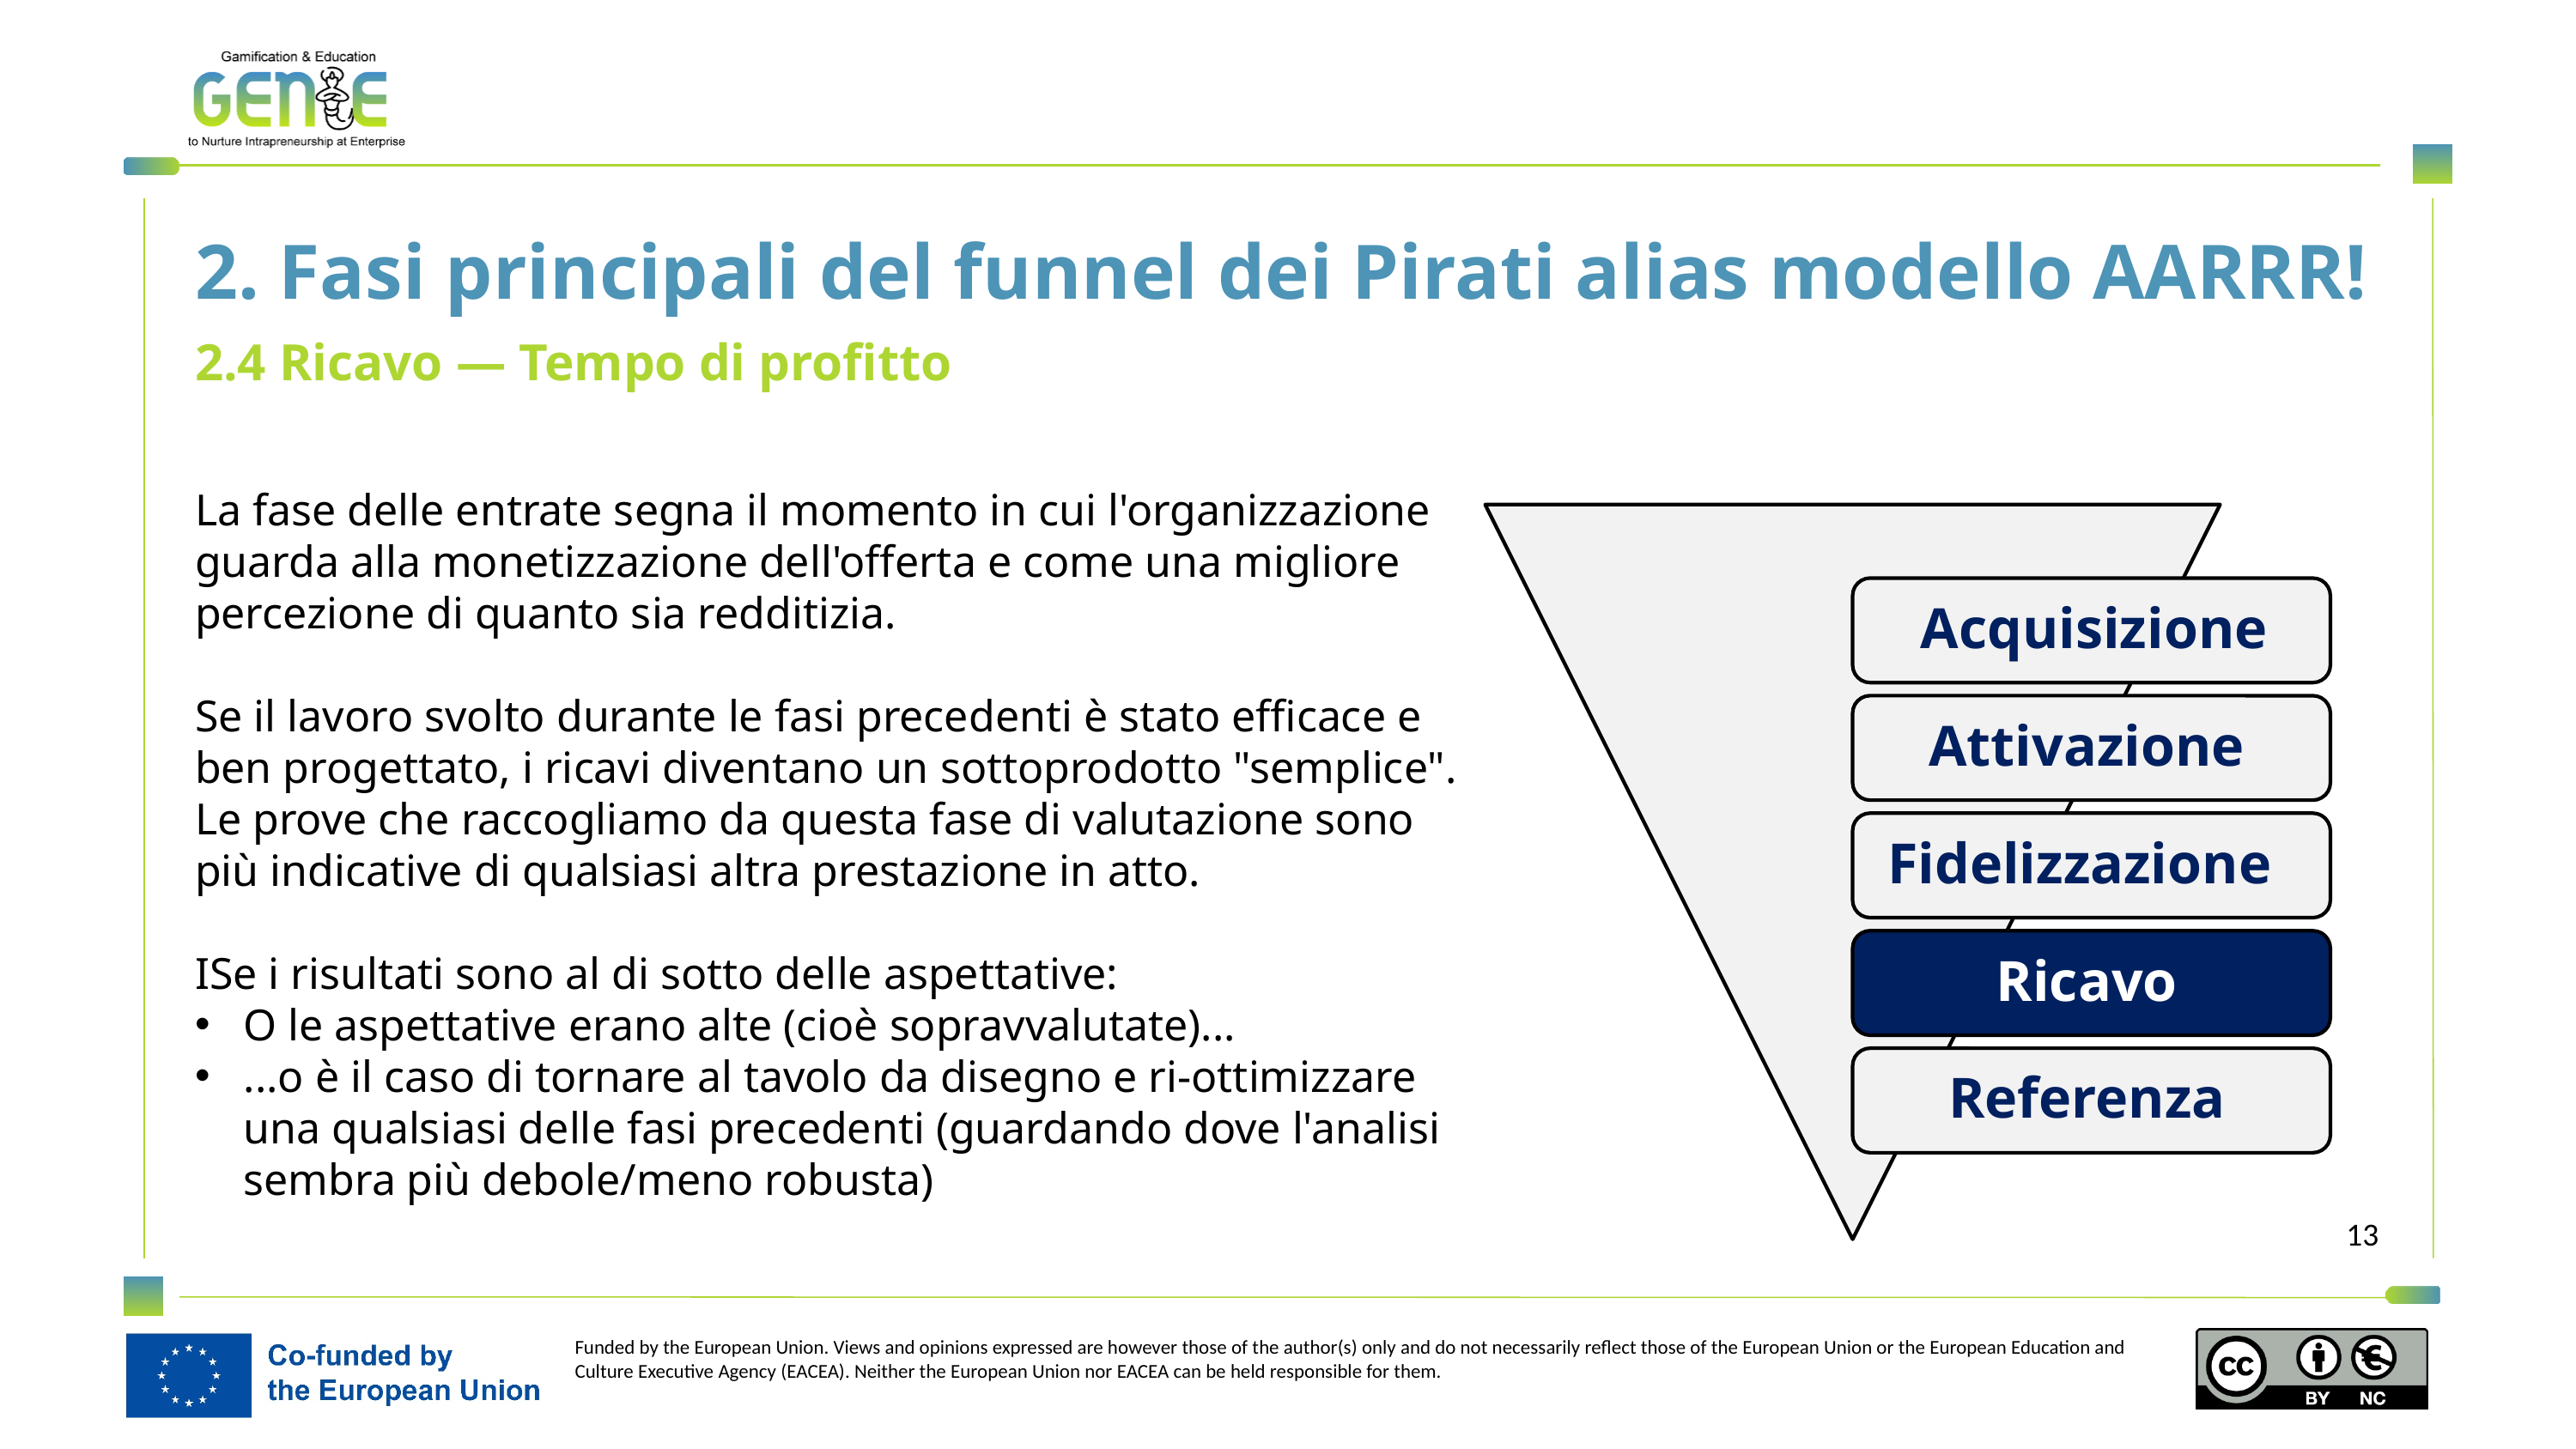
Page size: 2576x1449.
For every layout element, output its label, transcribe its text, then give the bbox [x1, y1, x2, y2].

picture [2196, 1328, 2428, 1410]
text_box La fase delle entrate segna il momento in cui l'organizzazione guarda alla monetizzazione dell'offerta e come una migliore percezione di quanto sia redditizia. Se il lavoro svolto durante le fasi precedenti è stato efficace e ben progettato, i ricavi diventano un sottoprodotto "semplice". Le prove che raccogliamo da questa fase di valutazione sono più indicative di qualsiasi altra prestazione in atto. ISe i risultati sono al di sotto delle aspettative: O le aspettative erano alte (cioè sopravvalutate)... ...o è il caso di tornare al tavolo da disegno e ri-ottimizzare una qualsiasi delle fasi precedenti (guardando dove l'analisi sembra più debole/meno robusta) [182, 476, 1476, 1240]
text_box 2. Fasi principali del funnel dei Pirati alias modello AARRR! [182, 217, 2439, 336]
picture [124, 157, 179, 175]
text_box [1357, 504, 2458, 1240]
picture [182, 45, 408, 151]
text_box 2.4 Ricavo — Tempo di profitto [182, 336, 2211, 398]
picture [2385, 1286, 2440, 1304]
picture [124, 1276, 163, 1316]
picture [111, 1328, 562, 1423]
picture [2413, 144, 2452, 184]
